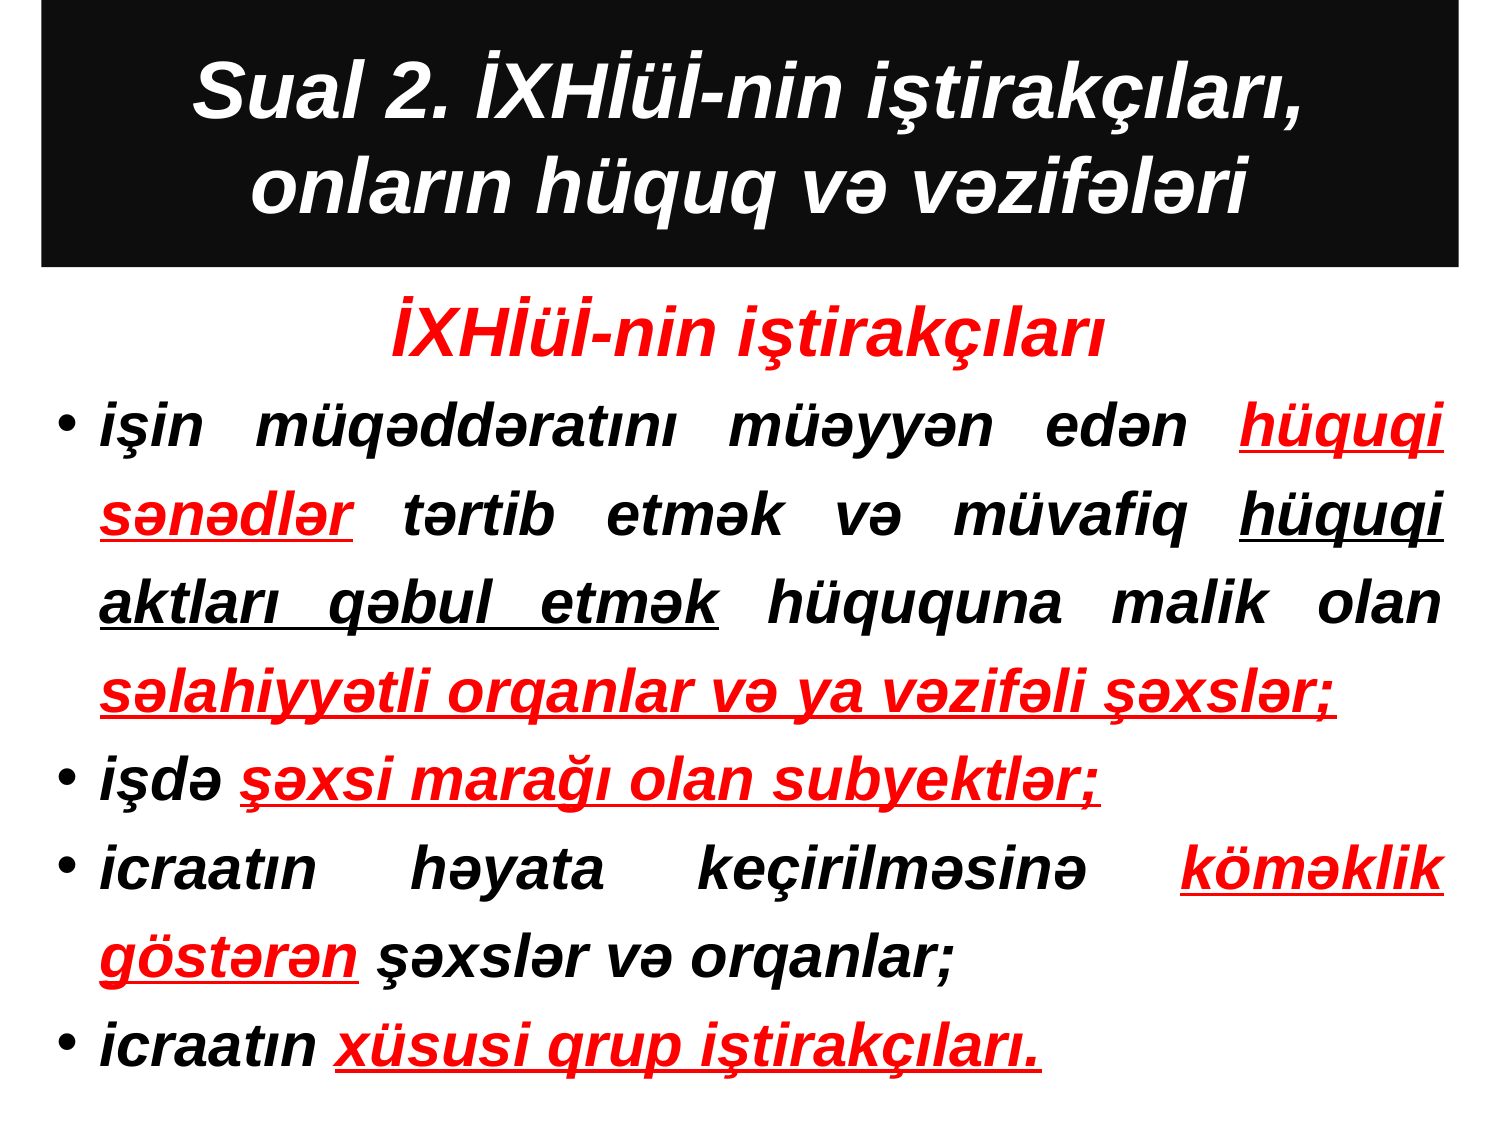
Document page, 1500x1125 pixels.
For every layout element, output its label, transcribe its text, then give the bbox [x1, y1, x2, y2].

list İXHİüİ-nin iştirakçıları işin müqəddəratını müəyyən edən hüquqi sənədlər tərtib etmək və müvafiq hüquqi aktları qəbul etmək hüququna malik olan səlahiyyətli orqanlar və ya vəzifəli şəxslər; işdə şəxsi marağı olan subyektlər; icraatın həyata keçirilməsinə köməklik göstərən şəxslər və orqanlar; icraatın xüsusi qrup iştirakçıları. [41, 278, 1459, 1094]
title Sual 2. İXHİüİ-nin iştirakçıları, onların hüquq və vəzifələri [41, 0, 1459, 268]
